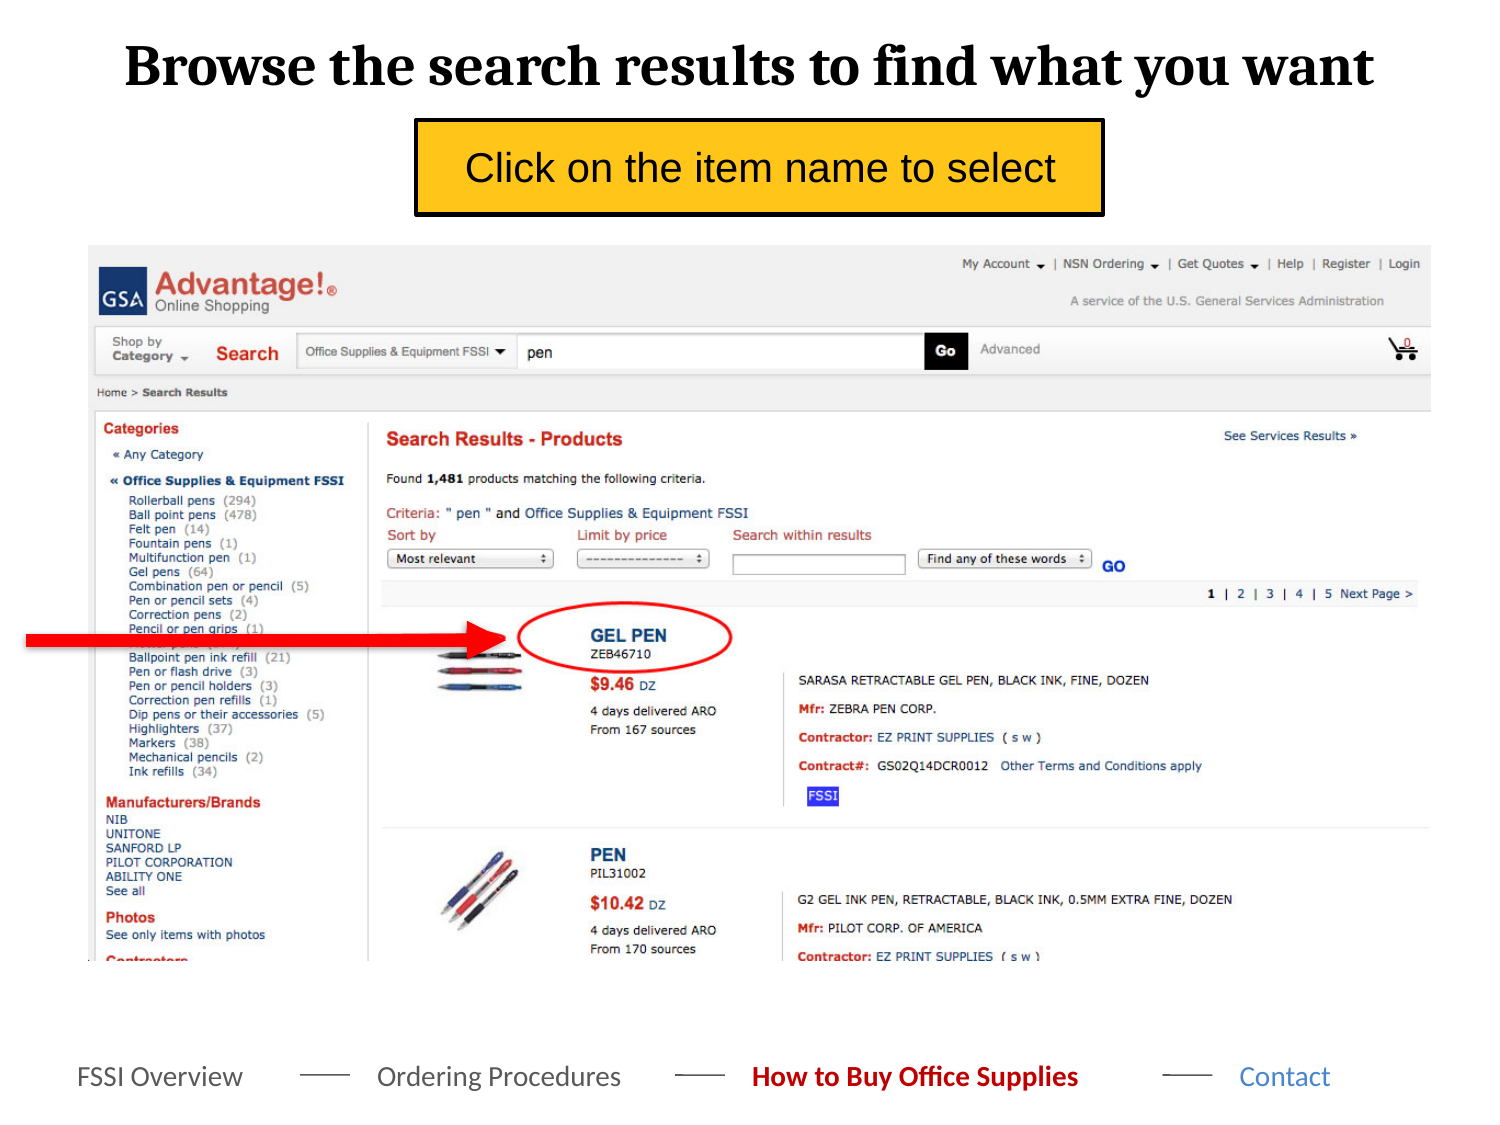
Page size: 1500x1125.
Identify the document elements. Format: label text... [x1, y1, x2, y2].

picture [88, 245, 1431, 961]
text_box How to Buy Office Supplies [737, 1049, 1175, 1100]
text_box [415, 119, 1104, 215]
text_box FSSI Overview [62, 1049, 350, 1100]
text_box Contact [1224, 1049, 1363, 1100]
text_box Browse the search results to find what you want [0, 19, 1500, 106]
text_box Ordering Procedures [362, 1049, 737, 1100]
